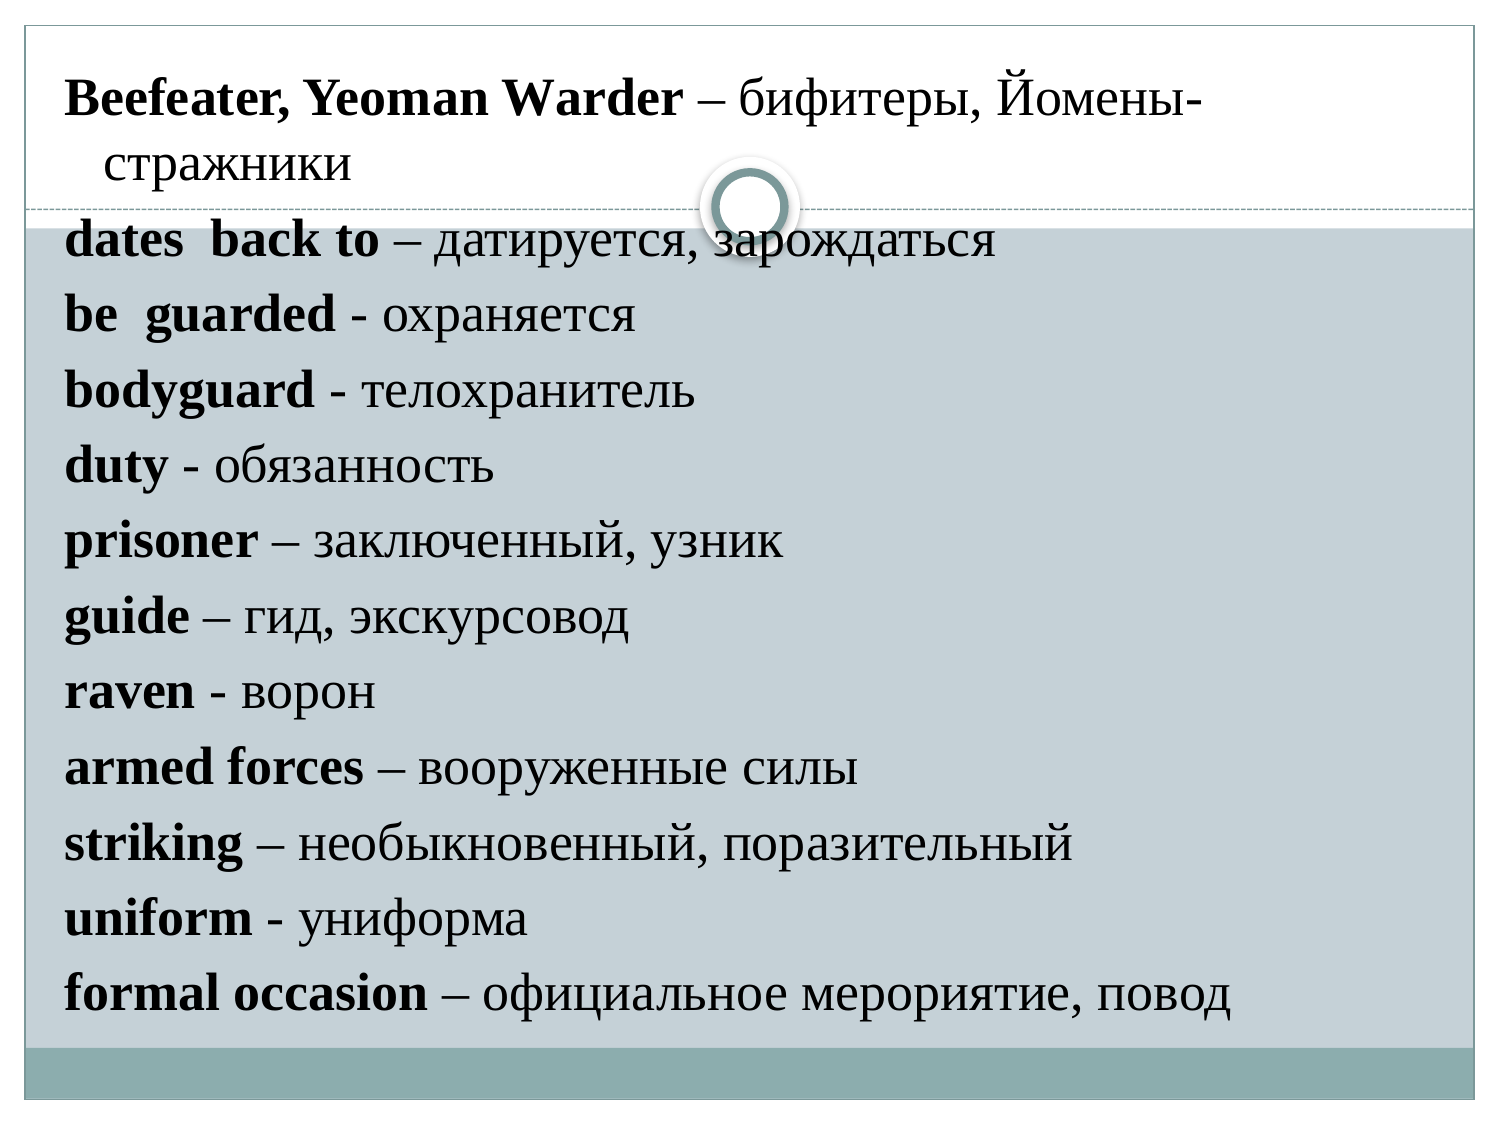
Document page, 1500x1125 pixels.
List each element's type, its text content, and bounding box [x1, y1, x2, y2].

list Beefeater, Yeomаn Wаrder – бифитеры, Йомены- стражники dates back to – датируется, зарождаться be guarded - охраняется bodyguаrd - телохранитель duty - обязанность prisoner – заключенный, узник guide – гид, экскурсовод rаven - ворон armed forces – вооруженные силы striking – необыкновенный, поразительный uniform - униформа formаl occаsion – официальное мерориятие, повод [49, 54, 1445, 1094]
